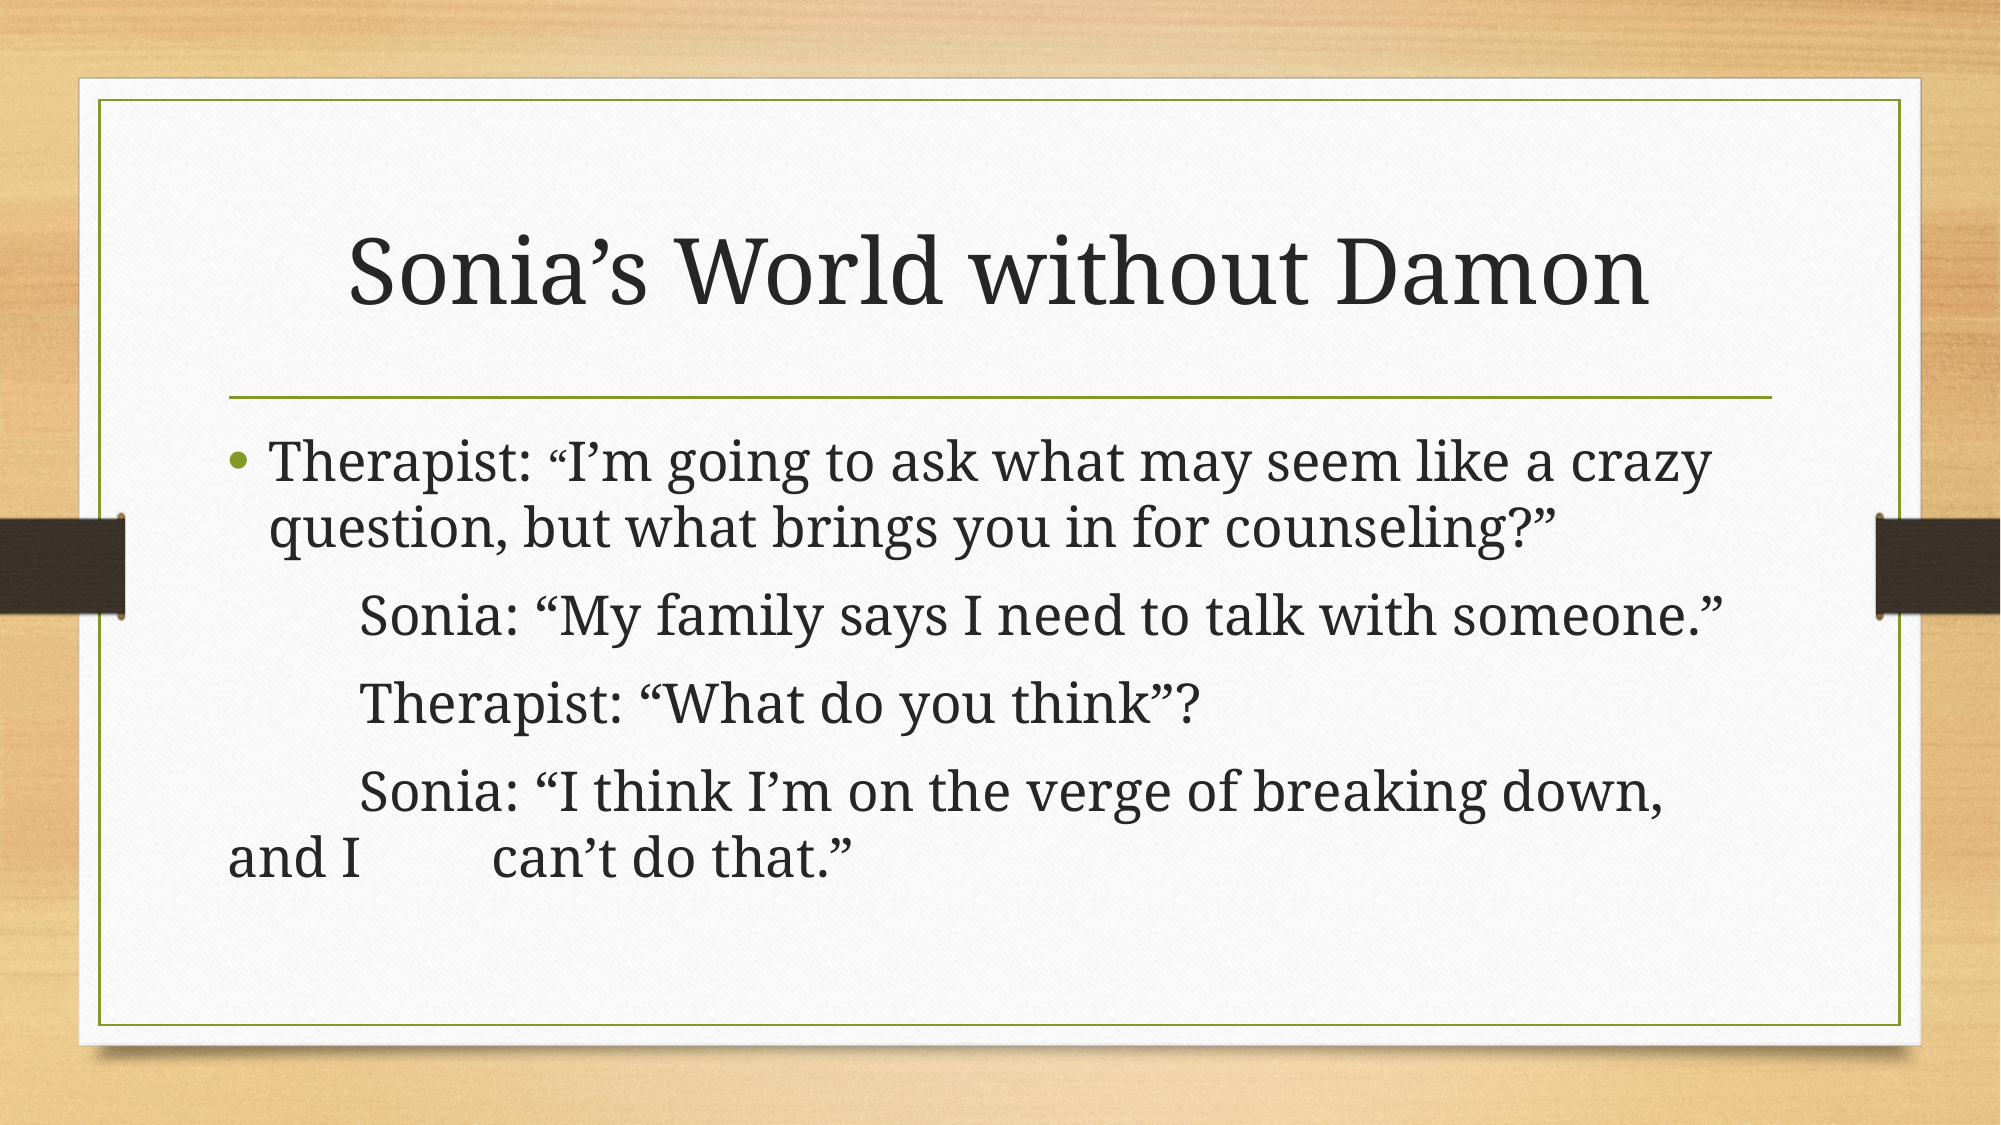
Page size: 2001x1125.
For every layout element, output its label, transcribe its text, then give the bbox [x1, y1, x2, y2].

title Sonia’s World without Damon [212, 161, 1788, 375]
list Therapist: “I’m going to ask what may seem like a crazy question, but what brings you in for counseling?” Sonia: “My family says I need to talk with someone.” Therapist: “What do you think”? Sonia: “I think I’m on the verge of breaking down, and I can’t do that.” [212, 419, 1788, 964]
picture [0, 0, 2001, 1125]
